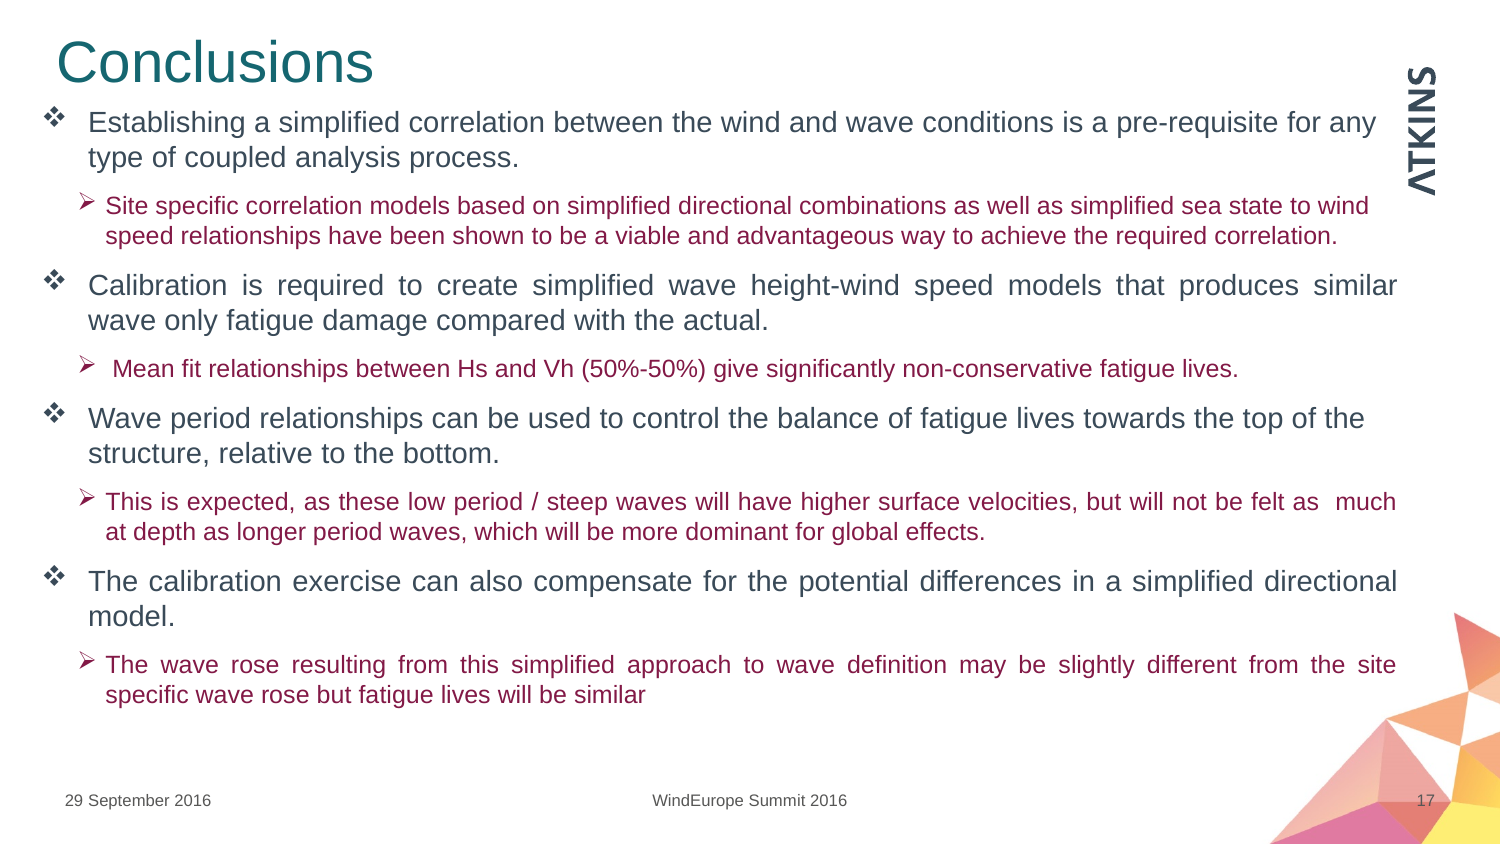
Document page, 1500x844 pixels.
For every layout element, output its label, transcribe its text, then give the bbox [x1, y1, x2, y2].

picture [1178, 507, 1500, 844]
text_box Conclusions [56, 24, 1347, 219]
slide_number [64, 786, 337, 814]
slide_number 17 [1293, 786, 1436, 814]
footer WindEurope Summit 2016 [345, 786, 1155, 814]
text_box Establishing a simplified correlation between the wind and wave conditions is a pre-requisite for any type of coupled analysis process. Site specific correlation models based on simplified directional combinations as well as simplified sea state to wind speed relationships have been shown to be a viable and advantageous way to achieve the required correlation. Calibration is required to create simplified wave height-wind speed models that produces similar wave only fatigue damage compared with the actual. Mean fit relationships between Hs and Vh (50%-50%) give significantly non-conservative fatigue lives. Wave period relationships can be used to control the balance of fatigue lives towards the top of the structure, relative to the bottom. This is expected, as these low period / steep waves will have higher surface velocities, but will not be felt as much at depth as longer period waves, which will be more dominant for global effects. The calibration exercise can also compensate for the potential differences in a simplified directional model. The wave rose resulting from this simplified approach to wave definition may be slightly different from the site specific wave rose but fatigue lives will be similar [41, 102, 1400, 741]
